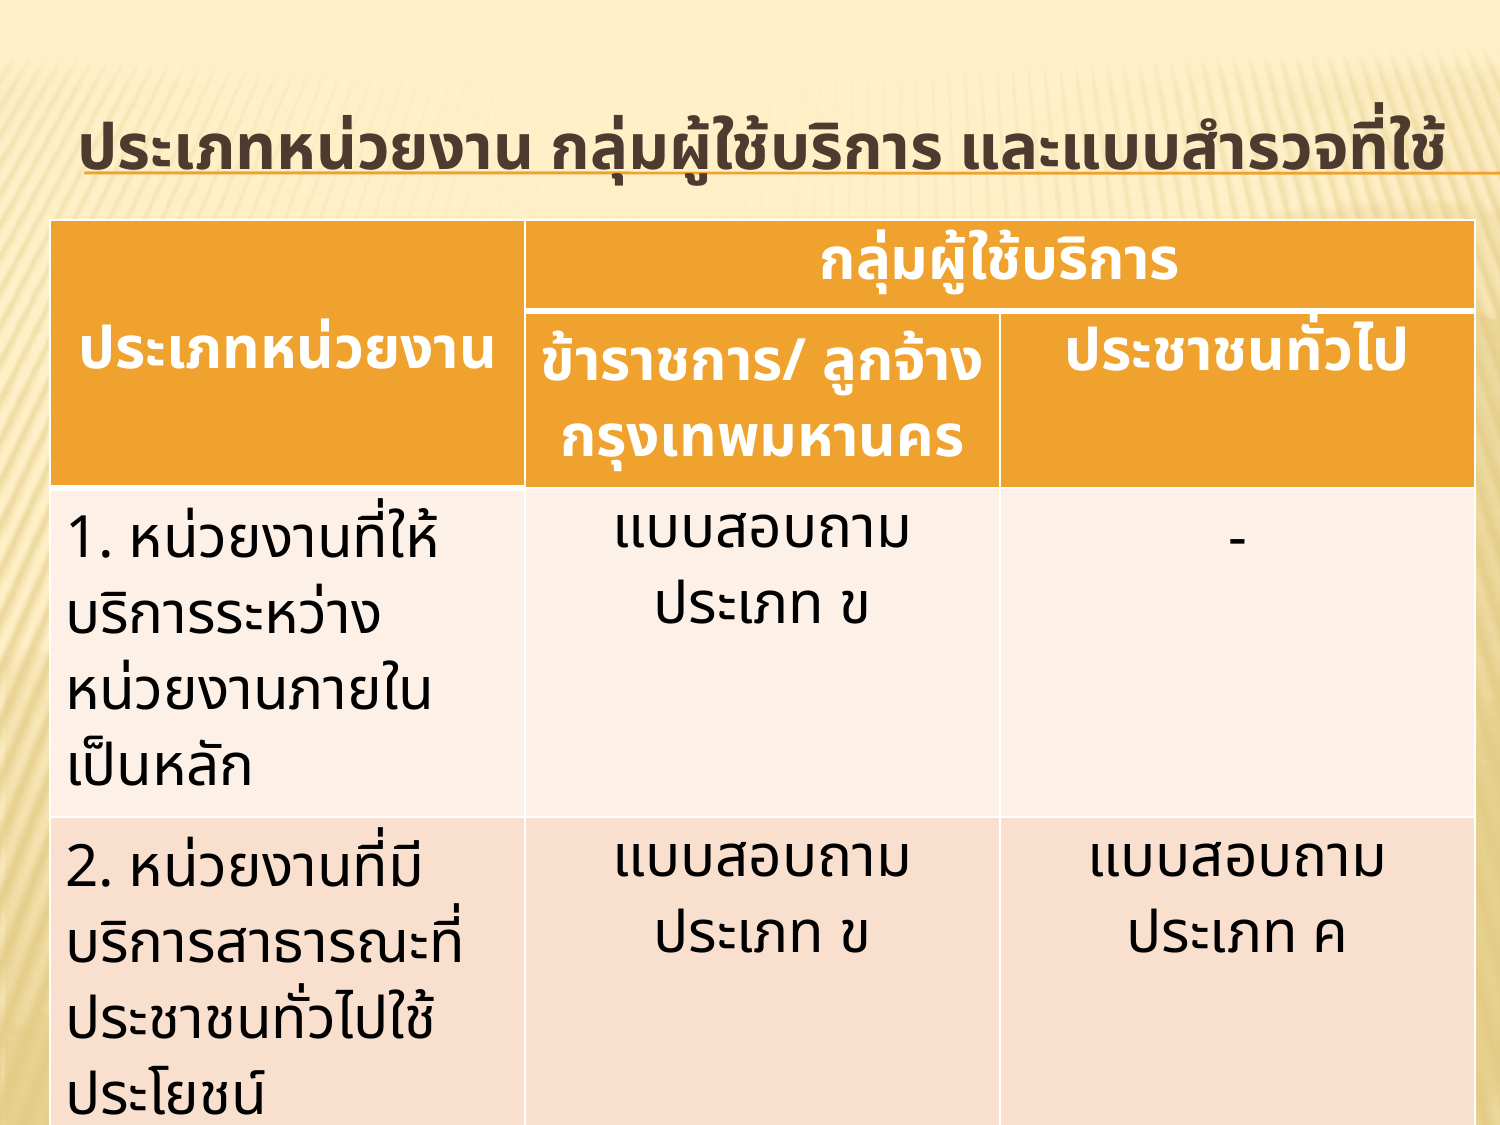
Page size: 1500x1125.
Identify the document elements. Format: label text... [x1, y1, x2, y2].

table_cell แบบสอบถามประเภท ข [526, 818, 999, 1125]
table_cell 2. หน่วยงานที่มีบริการสาธารณะที่ประชาชนทั่วไปใช้ประโยชน์ [51, 818, 524, 1125]
title ประเภทหน่วยงาน กลุ่มผู้ใช้บริการ และแบบสำรวจที่ใช้ [50, 75, 1475, 213]
table_cell 1. หน่วยงานที่ให้บริการระหว่างหน่วยงานภายในเป็นหลัก [51, 491, 524, 816]
table_cell แบบสอบถามประเภท ค [1001, 818, 1474, 1125]
table_header กลุ่มผู้ใช้บริการ [526, 221, 1474, 308]
table_header ประเภทหน่วยงาน [51, 221, 524, 485]
table_cell แบบสอบถามประเภท ข [526, 489, 999, 816]
table_cell ข้าราชการ/ ลูกจ้างกรุงเทพมหานคร [526, 314, 999, 487]
table_cell ประชาชนทั่วไป [1001, 314, 1474, 487]
table_cell - [1001, 489, 1474, 816]
